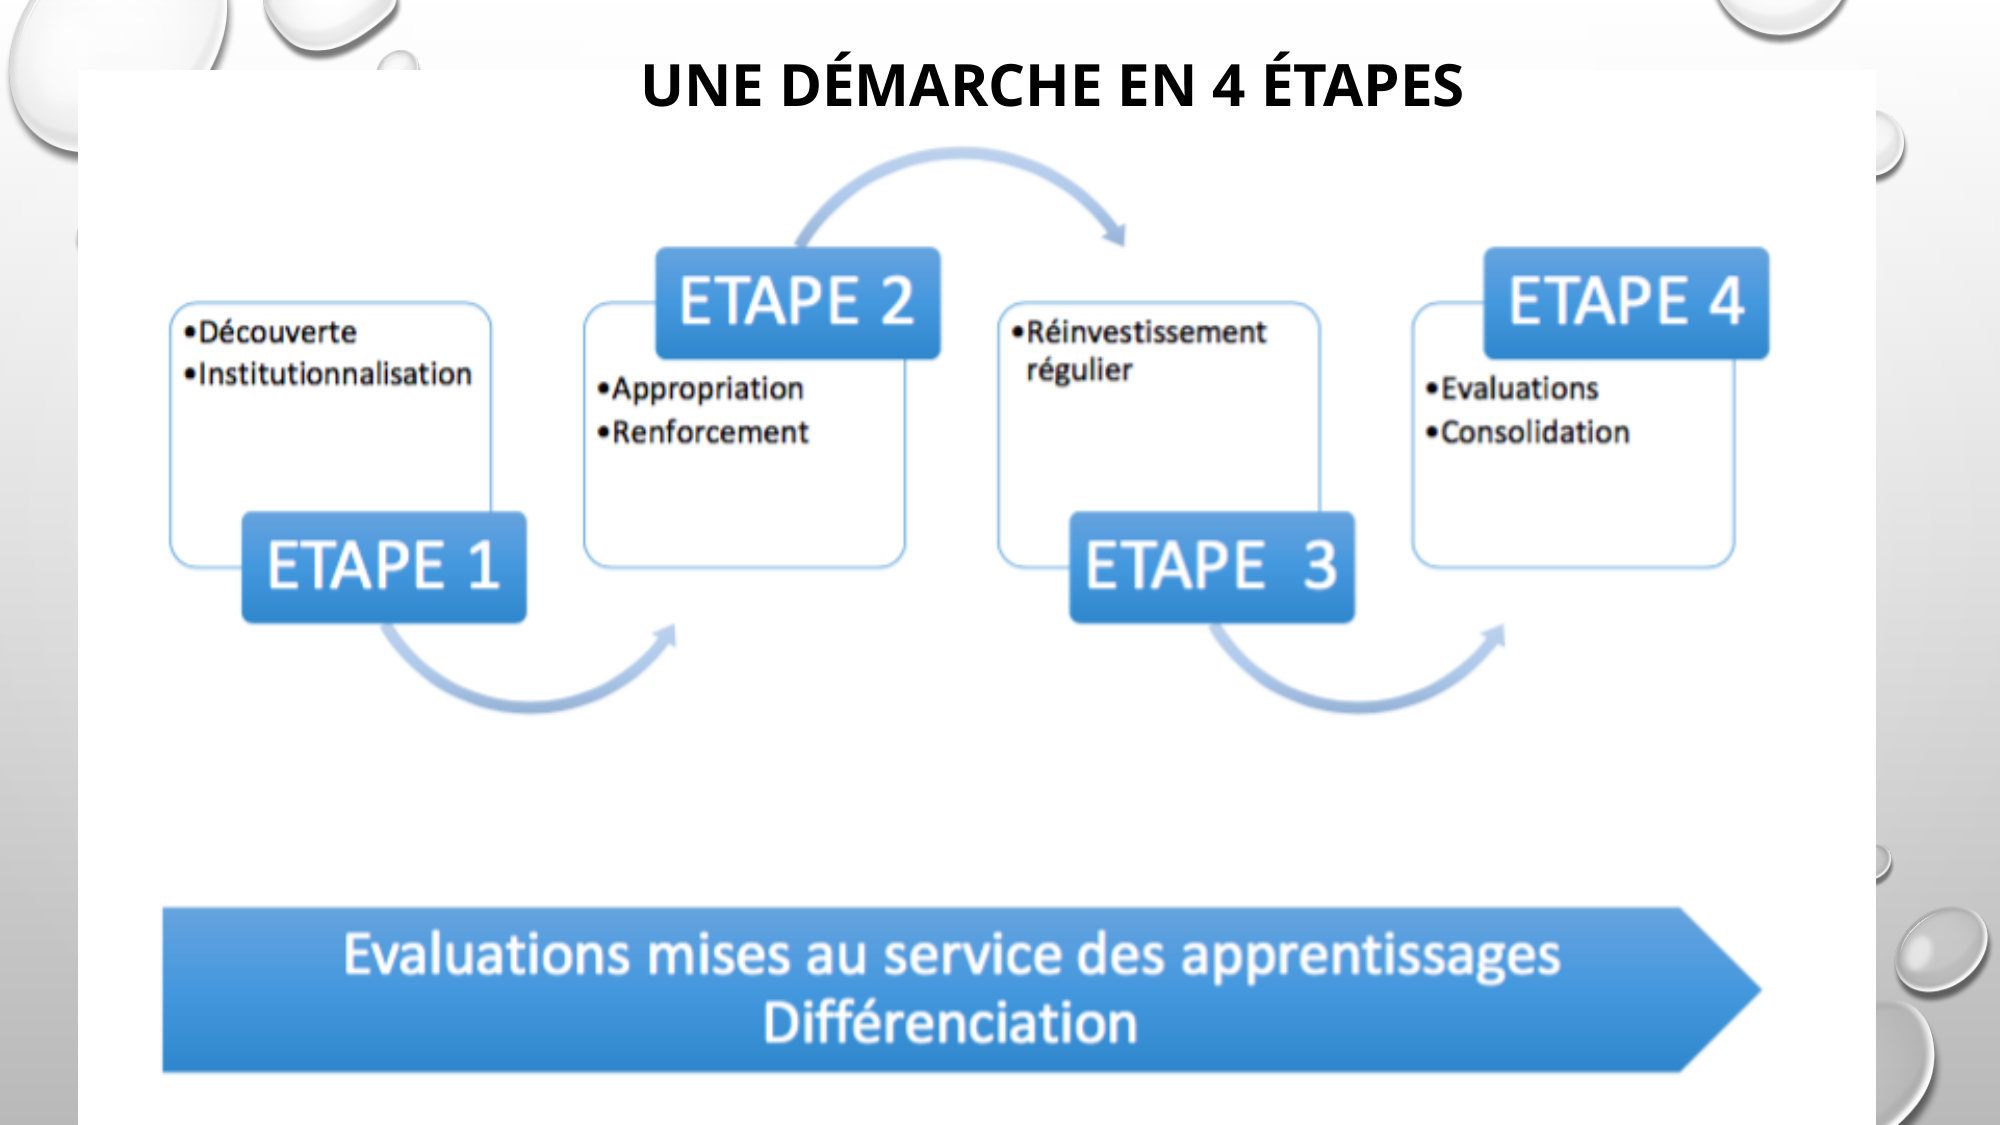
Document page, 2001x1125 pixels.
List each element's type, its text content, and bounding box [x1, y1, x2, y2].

title Une démarche en 4 étapes [151, 35, 1954, 140]
picture [0, 0, 2000, 1125]
